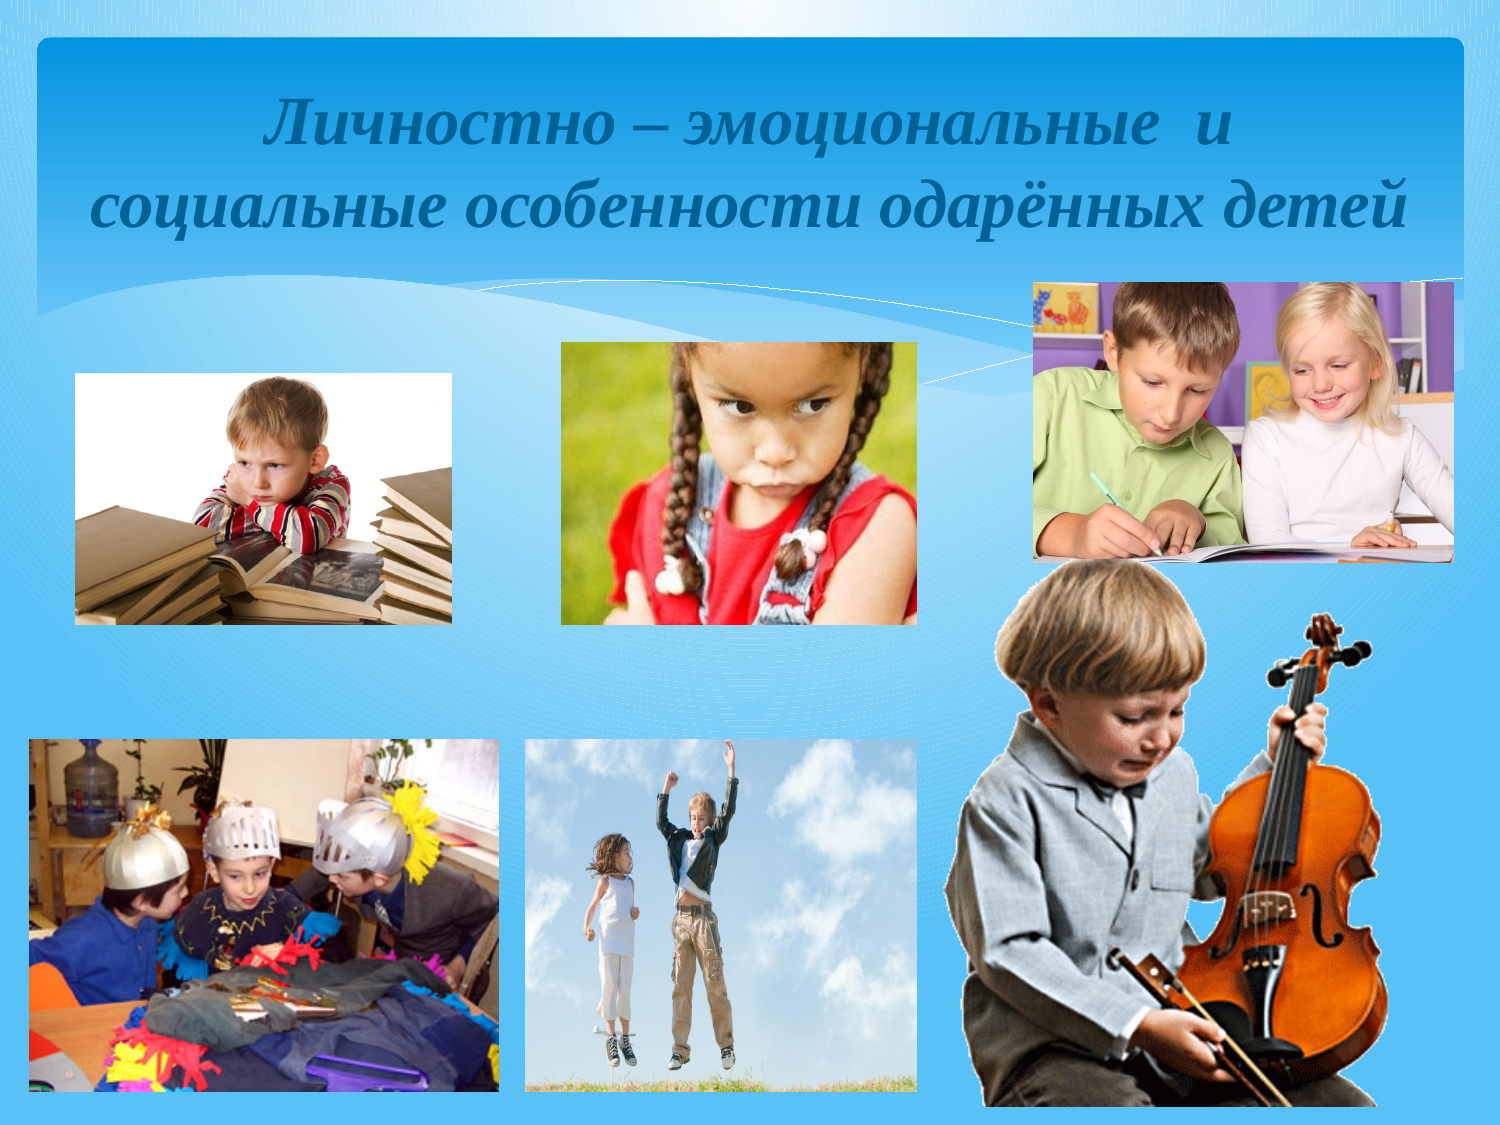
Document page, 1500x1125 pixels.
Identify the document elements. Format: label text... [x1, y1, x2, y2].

picture [29, 739, 499, 1092]
picture [525, 282, 1454, 1107]
title Личностно – эмоциональные и социальные особенности одарённых детей [75, 55, 1425, 261]
picture [75, 373, 452, 625]
